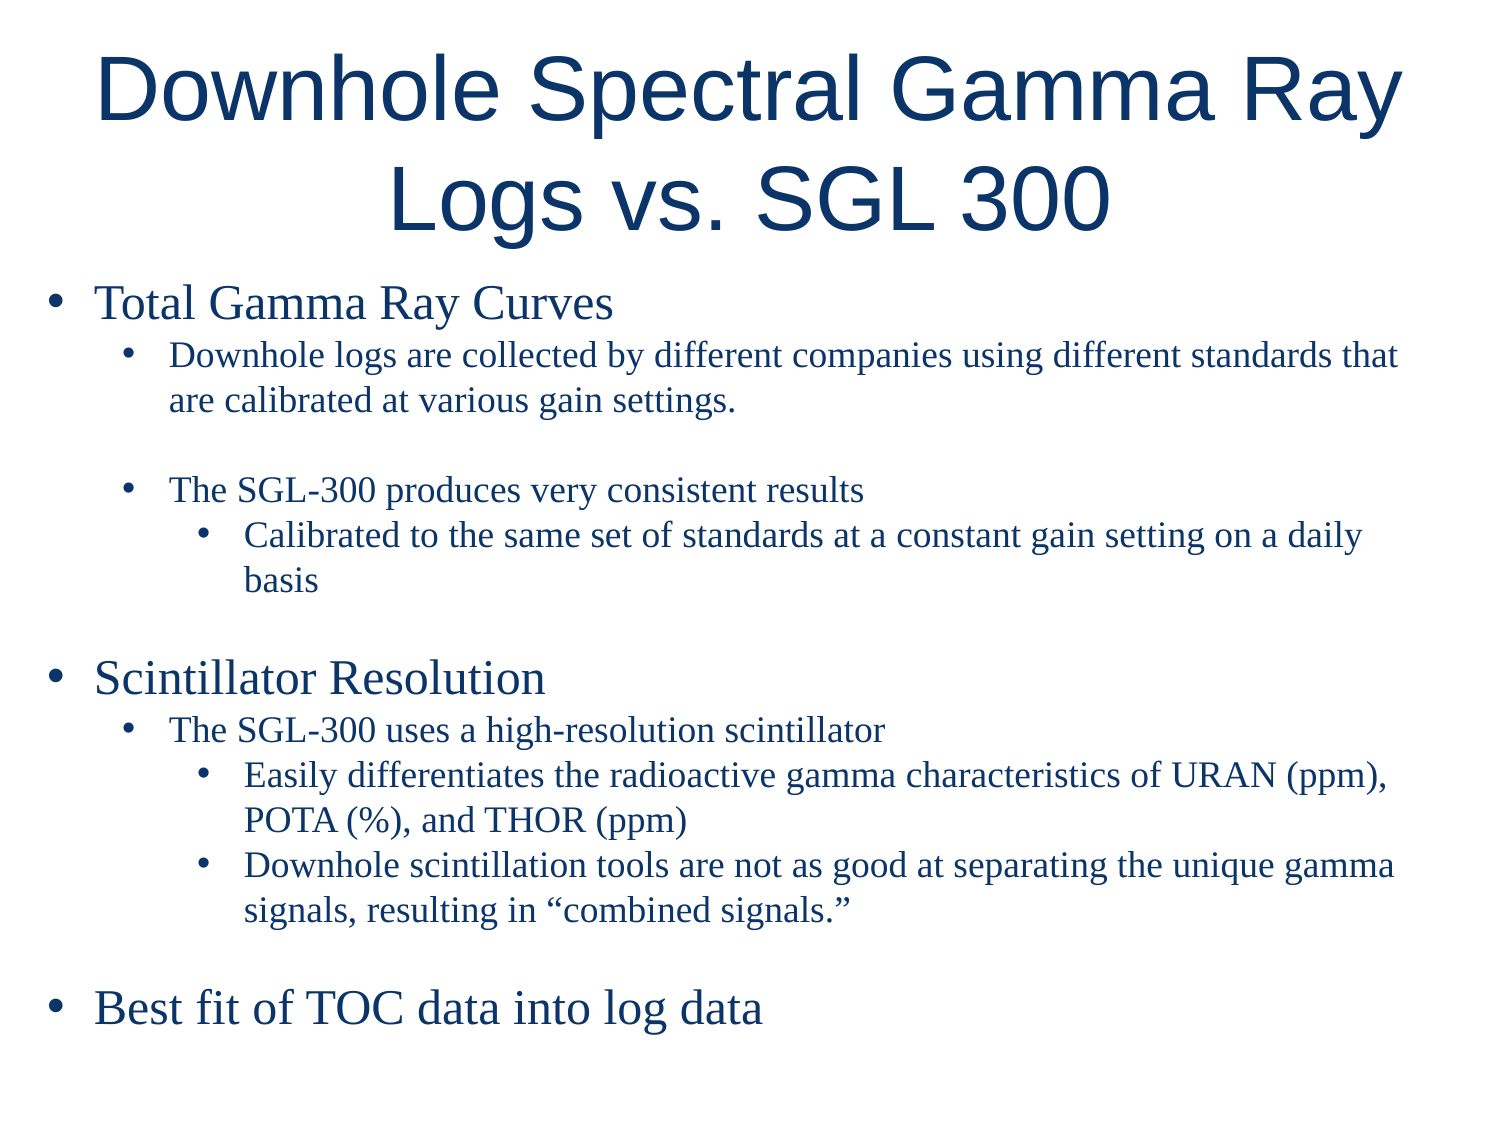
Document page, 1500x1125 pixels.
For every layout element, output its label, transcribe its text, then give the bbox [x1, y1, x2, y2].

text_box Total Gamma Ray Curves Downhole logs are collected by different companies using different standards that are calibrated at various gain settings. The SGL-300 produces very consistent results Calibrated to the same set of standards at a constant gain setting on a daily basis Scintillator Resolution The SGL-300 uses a high-resolution scintillator Easily differentiates the radioactive gamma characteristics of URAN (ppm), POTA (%), and THOR (ppm) Downhole scintillation tools are not as good at separating the unique gamma signals, resulting in “combined signals.” Best fit of TOC data into log data [32, 262, 1458, 1043]
title Downhole Spectral Gamma Ray Logs vs. SGL 300 [75, 45, 1425, 233]
